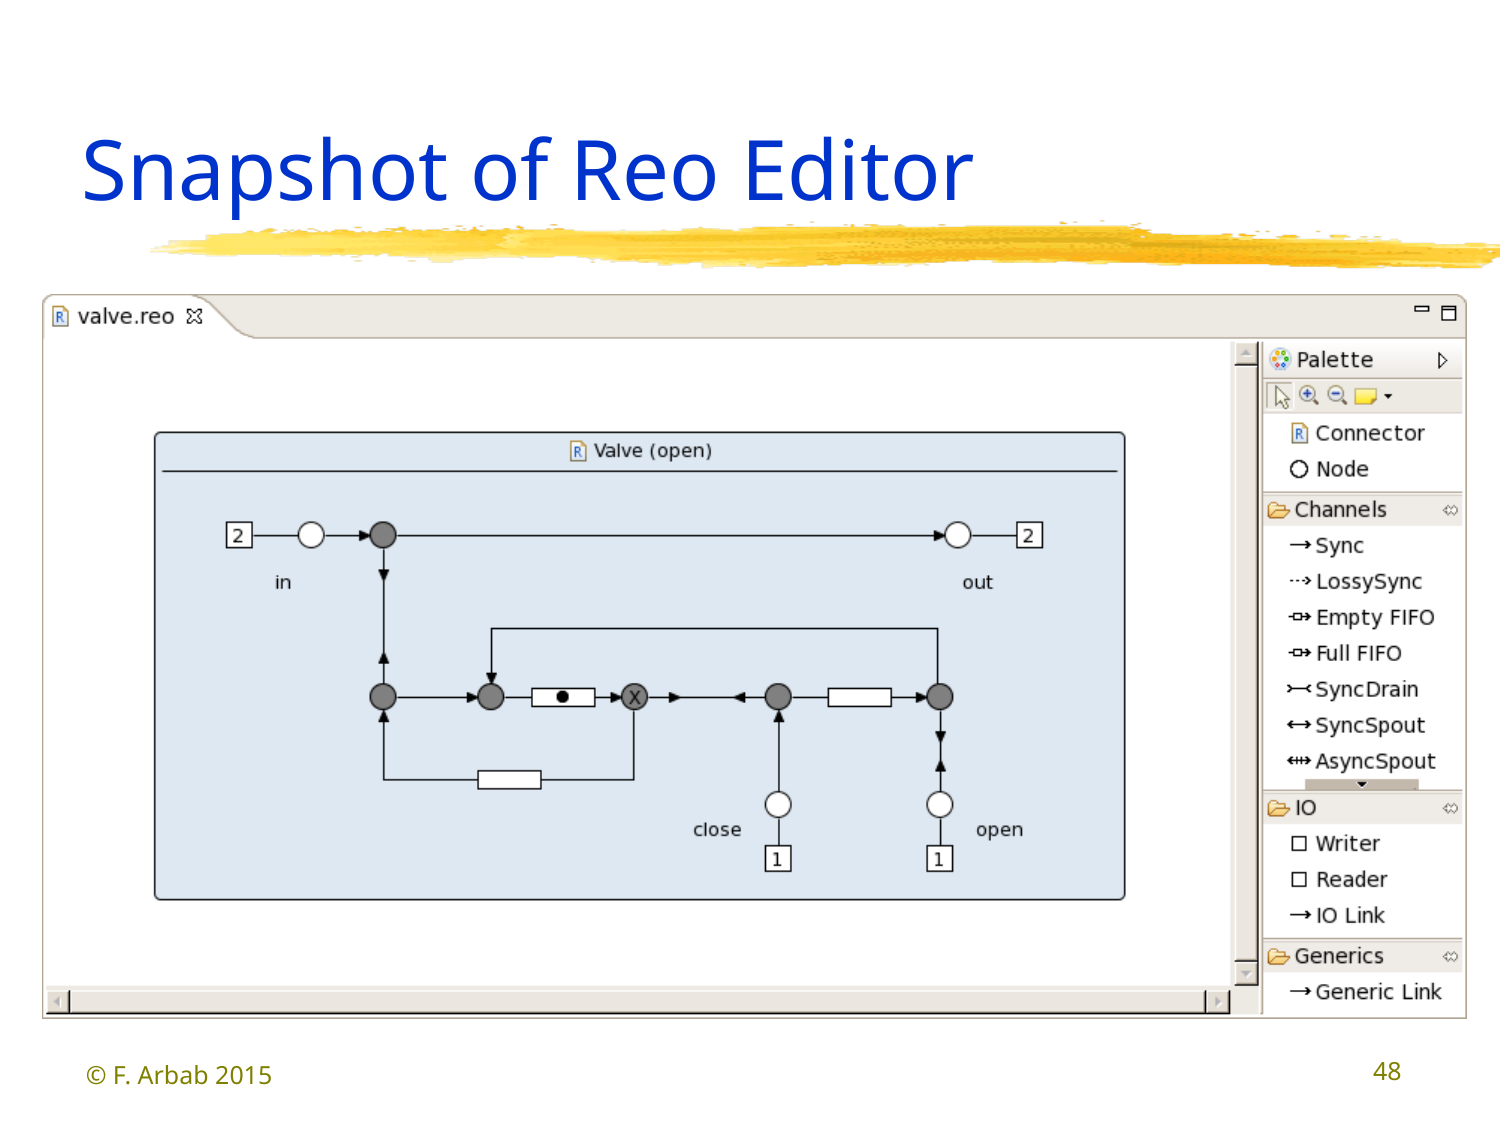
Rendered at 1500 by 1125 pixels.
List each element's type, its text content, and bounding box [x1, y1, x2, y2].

slide_number 48 [1103, 1027, 1417, 1098]
title Snapshot of Reo Editor [66, 37, 1342, 226]
slide_number © F. Arbab 2015 [70, 1027, 384, 1098]
picture [42, 294, 1468, 1020]
picture [150, 215, 1500, 279]
